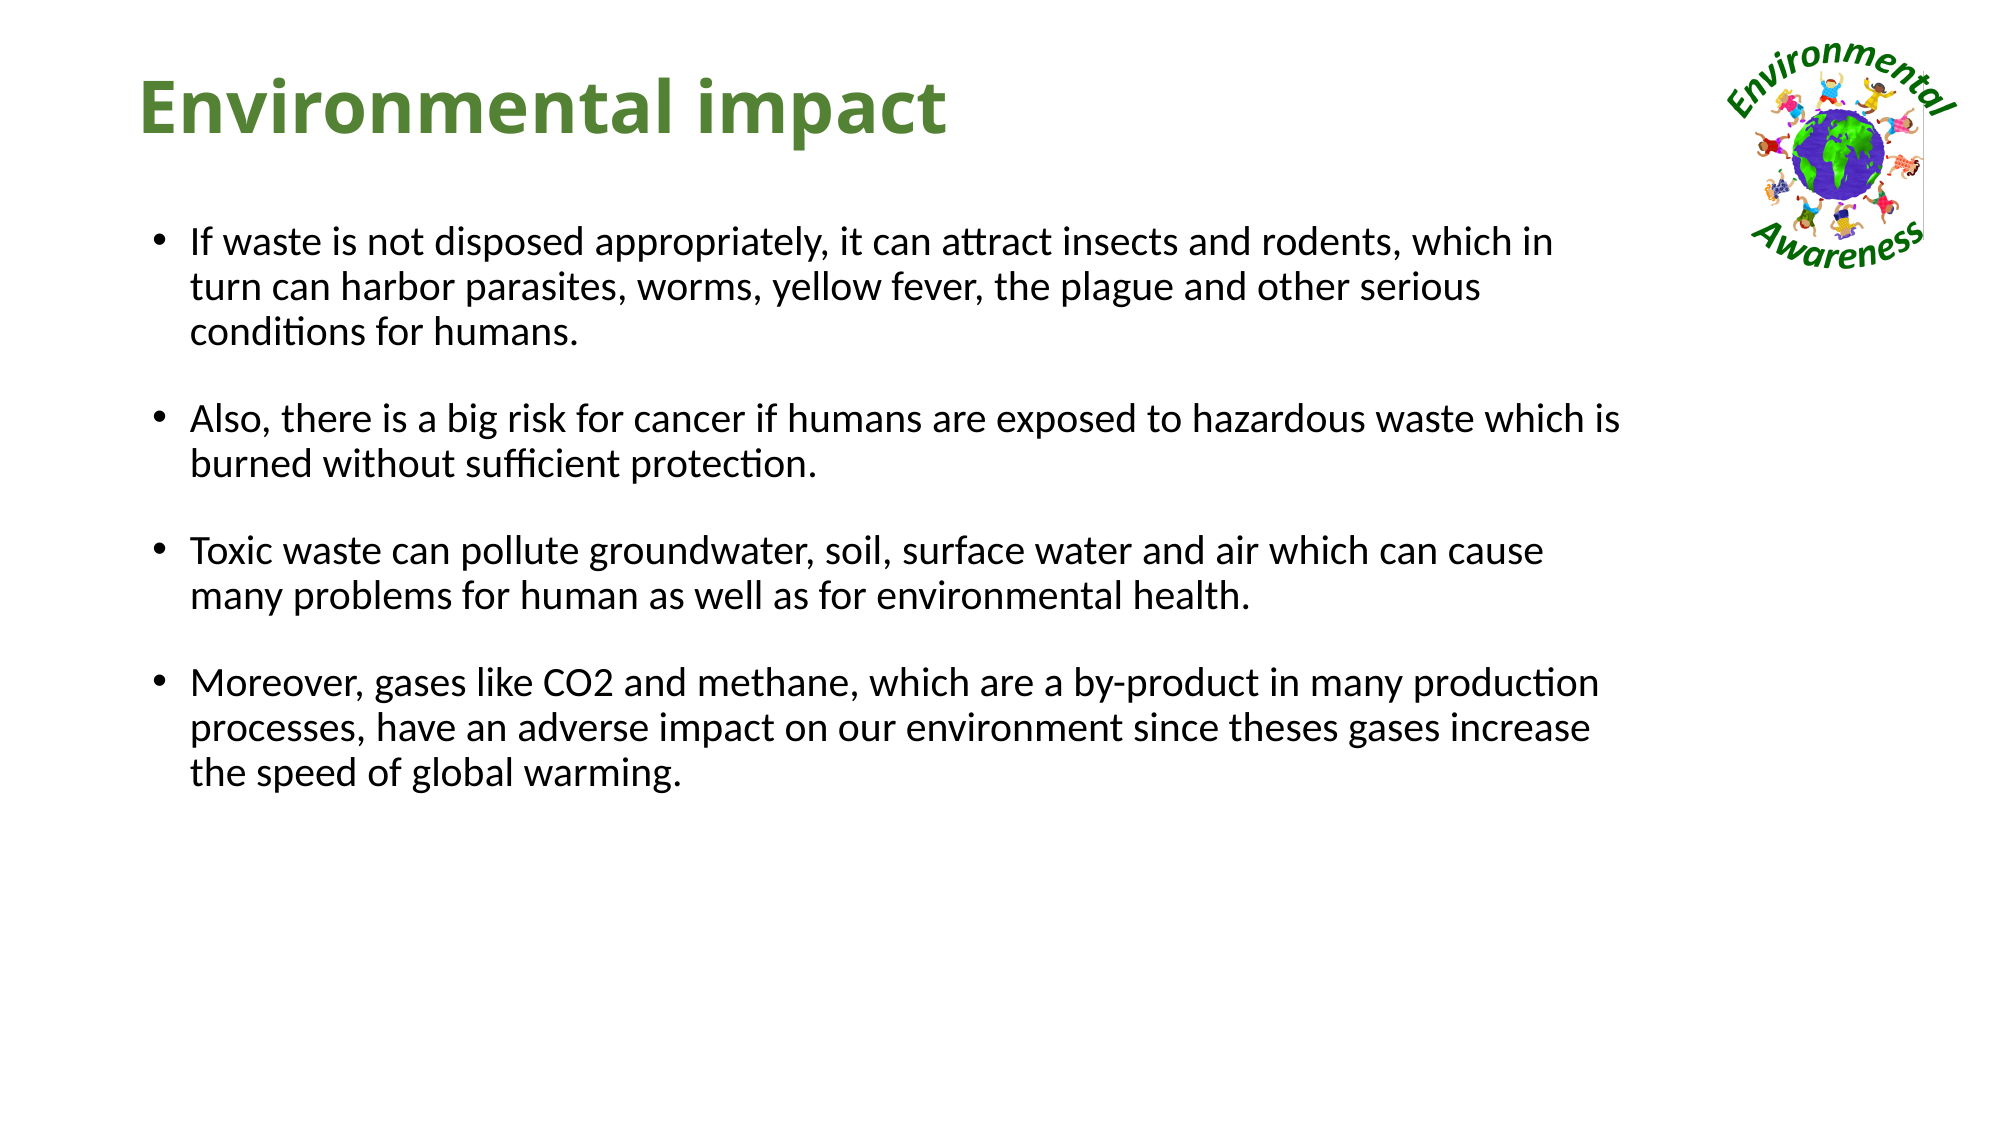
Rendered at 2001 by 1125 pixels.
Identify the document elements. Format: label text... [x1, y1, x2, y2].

title Environmental impact [122, 59, 1650, 160]
picture [1716, 35, 1962, 278]
list If waste is not disposed appropriately, it can attract insects and rodents, which in turn can harbor parasites, worms, yellow fever, the plague and other serious conditions for humans. Also, there is a big risk for cancer if humans are exposed to hazardous waste which is burned without sufficient protection. Toxic waste can pollute groundwater, soil, surface water and air which can cause many problems for human as well as for environmental health. Moreover, gases like CO2 and methane, which are a by-product in many production processes, have an adverse impact on our environment since theses gases increase the speed of global warming. [137, 212, 1650, 1021]
